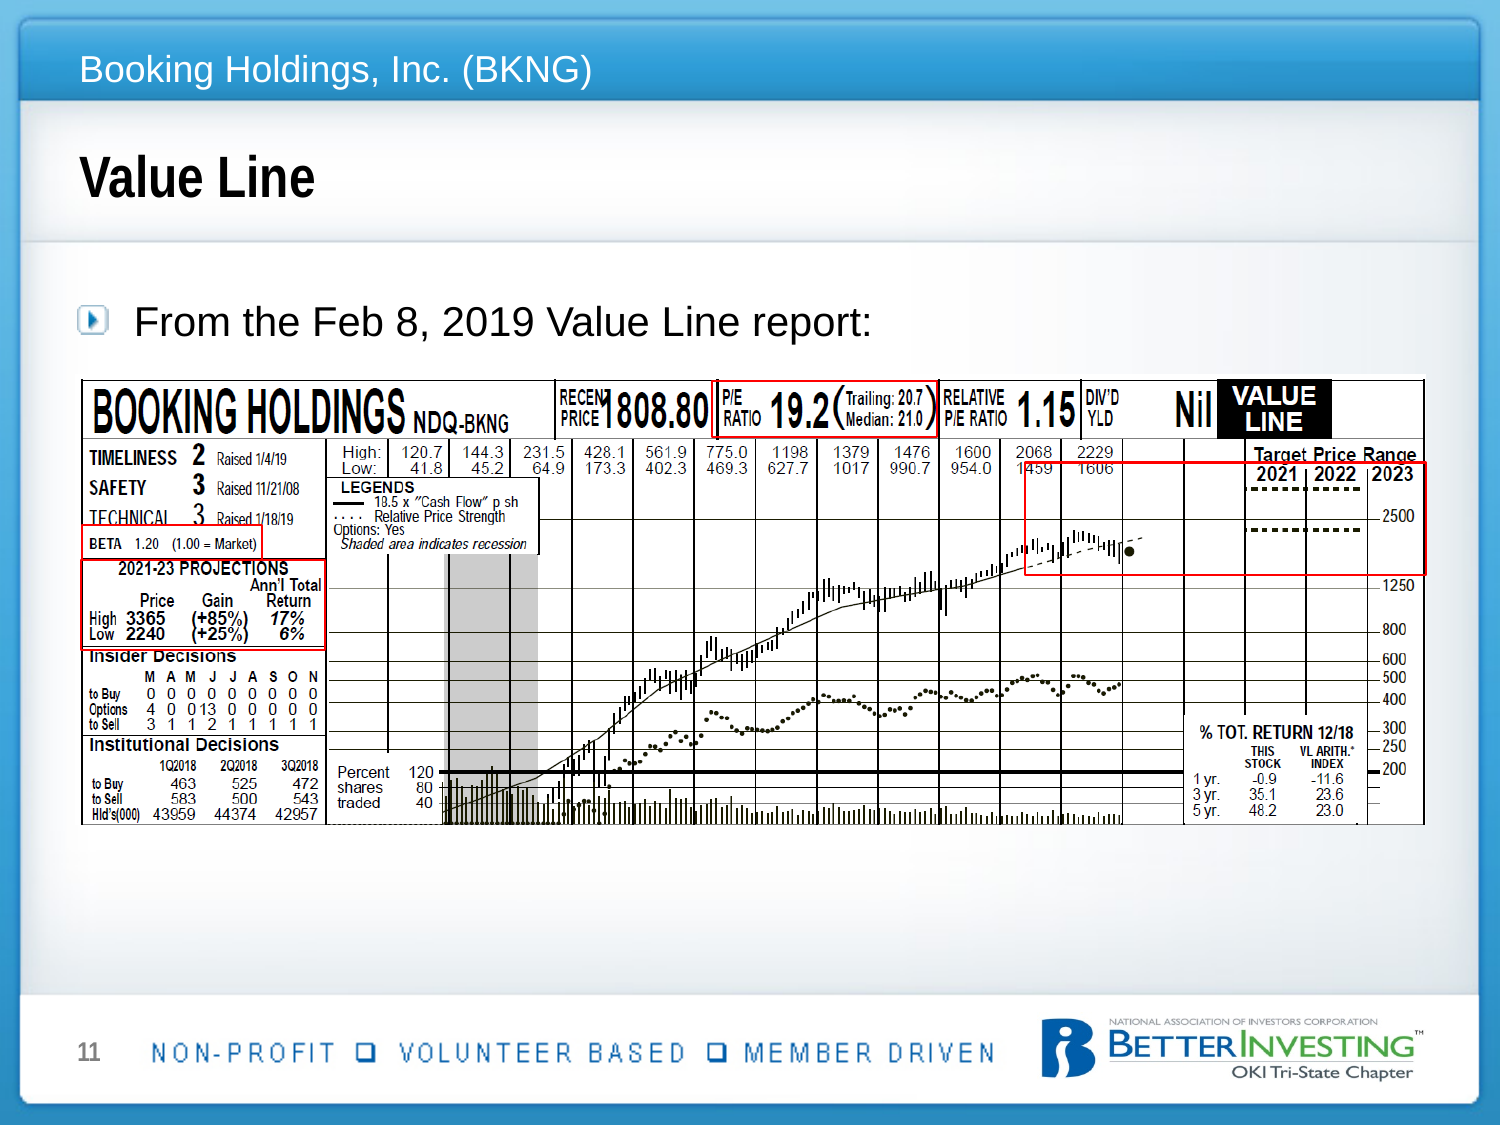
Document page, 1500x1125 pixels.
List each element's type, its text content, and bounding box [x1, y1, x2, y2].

picture [0, 0, 1500, 1125]
footer 11 [62, 1027, 126, 1076]
title Value Line [64, 131, 1465, 217]
list From the Feb 8, 2019 Value Line report: [62, 287, 1438, 350]
